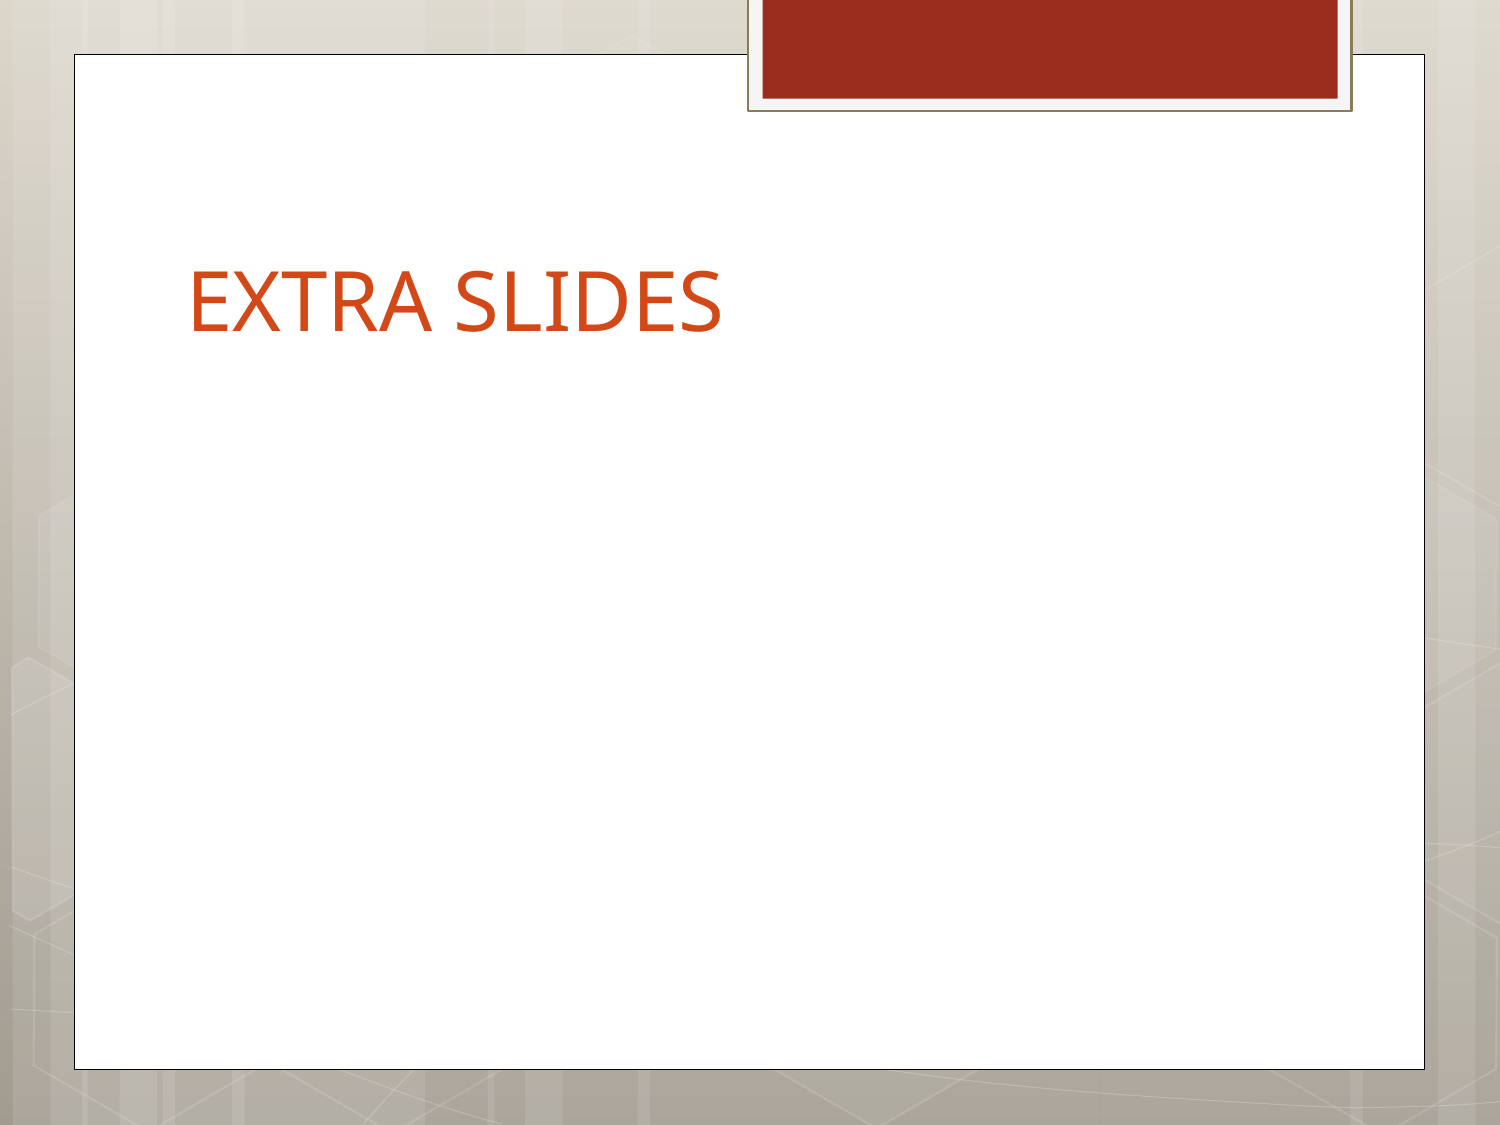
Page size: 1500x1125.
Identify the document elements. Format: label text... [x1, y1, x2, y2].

title EXTRA SLIDES [171, 168, 1324, 357]
